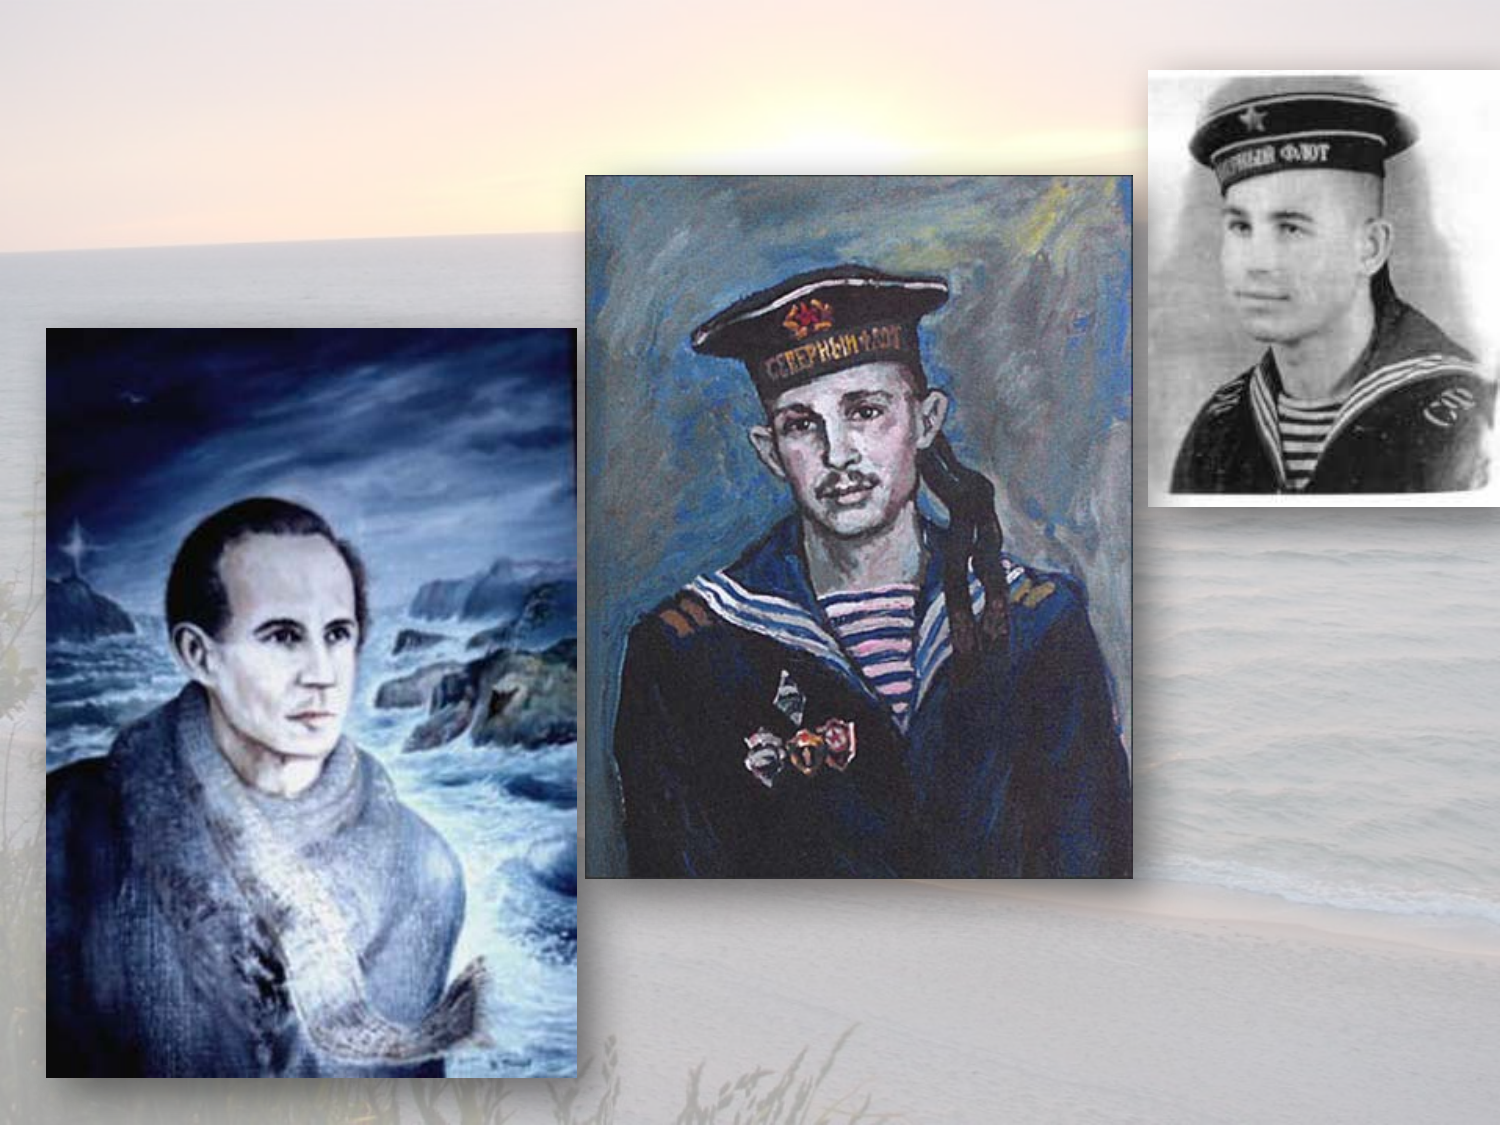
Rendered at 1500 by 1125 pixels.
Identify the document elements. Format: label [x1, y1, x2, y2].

picture [46, 327, 577, 1079]
list [1148, 70, 1500, 508]
picture [585, 175, 1133, 880]
